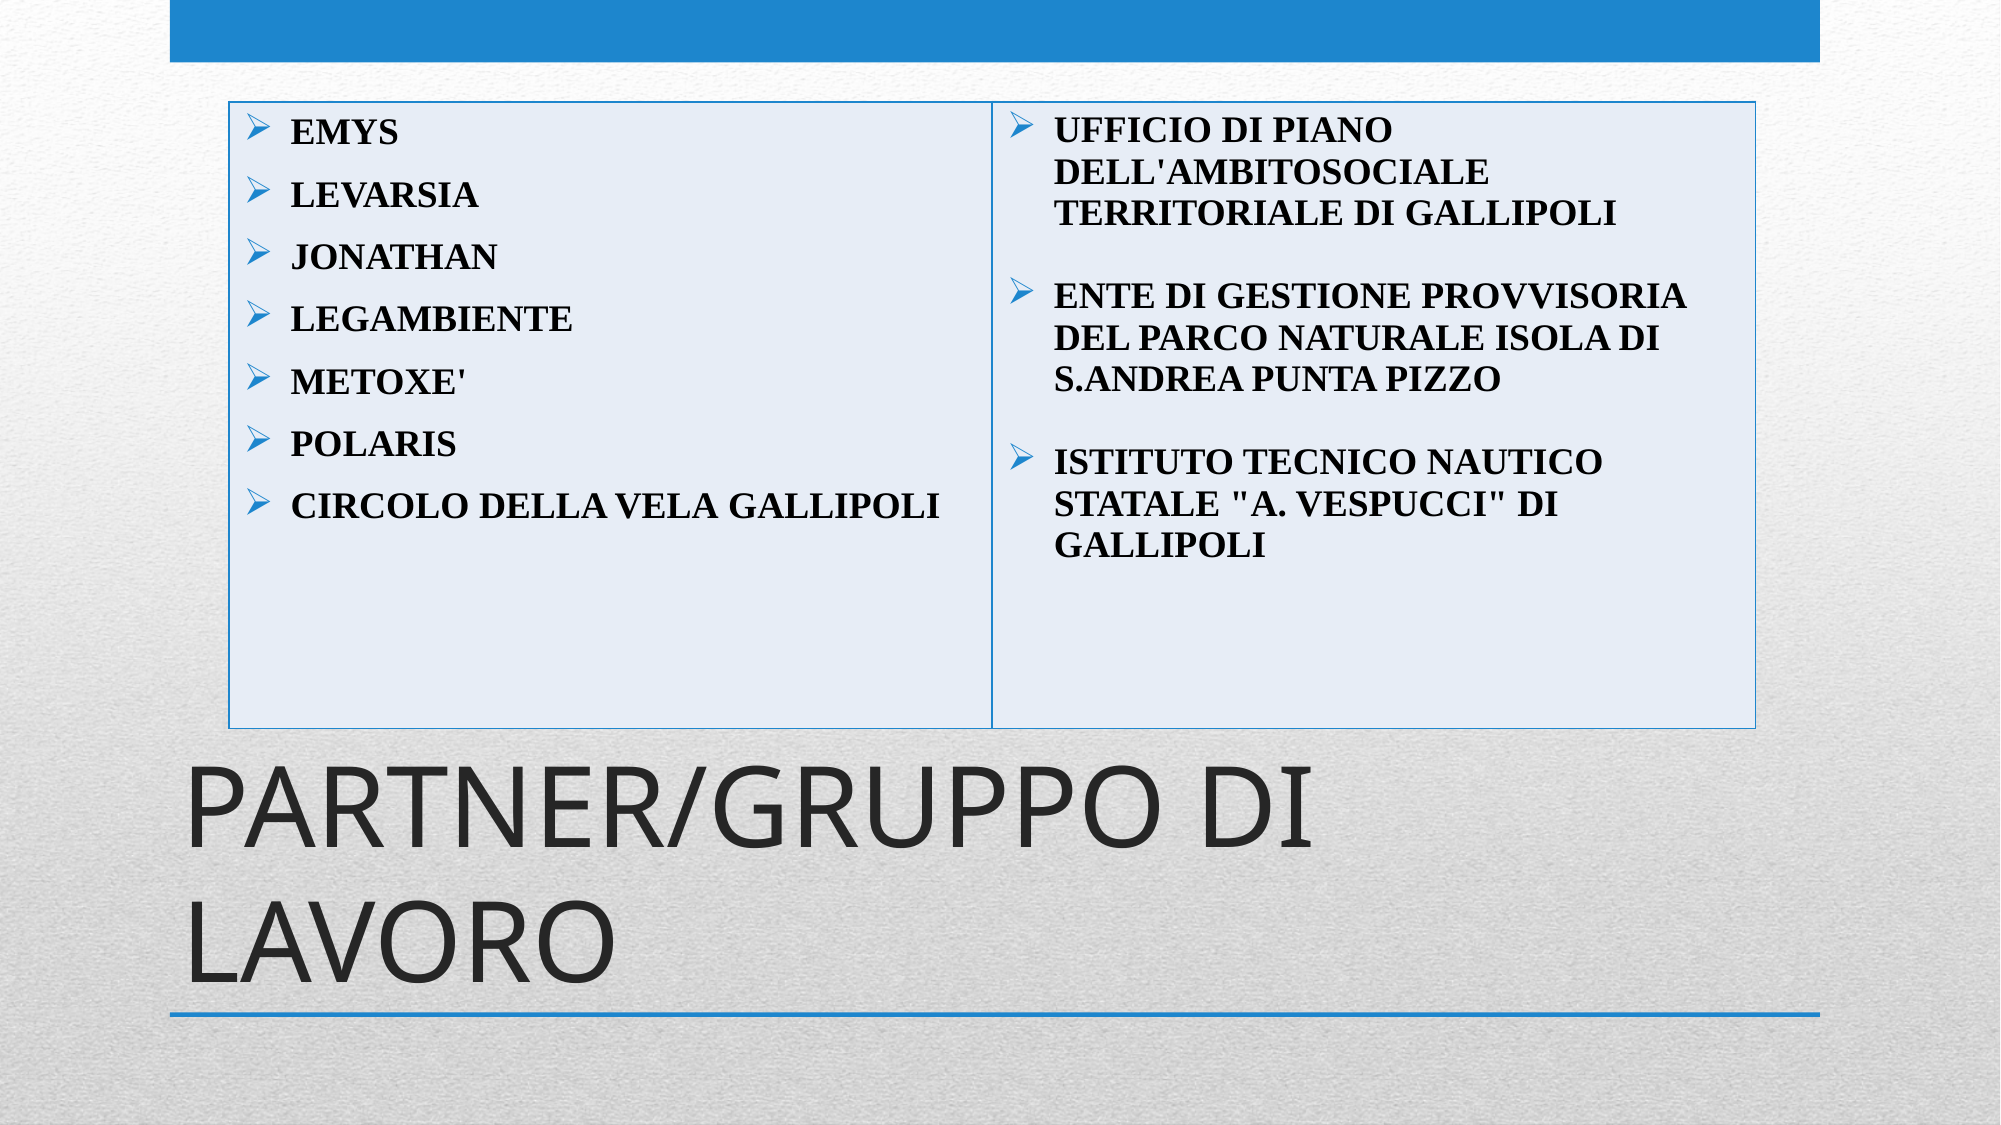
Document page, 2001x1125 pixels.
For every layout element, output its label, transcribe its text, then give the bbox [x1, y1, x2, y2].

table_header EMYS LEVARSIA JONATHAN LEGAMBIENTE METOXE' POLARIS CIRCOLO DELLA VELA GALLIPOLI [230, 103, 991, 728]
table_header UFFICIO DI PIANO DELL'AMBITOSOCIALE TERRITORIALE DI GALLIPOLI ENTE DI GESTIONE PROVVISORIA DEL PARCO NATURALE ISOLA DI S.ANDREA PUNTA PIZZO ISTITUTO TECNICO NAUTICO STATALE "A. VESPUCCI" DI GALLIPOLI [993, 103, 1755, 728]
title PARTNER/GRUPPO DI LAVORO [166, 750, 1650, 1013]
